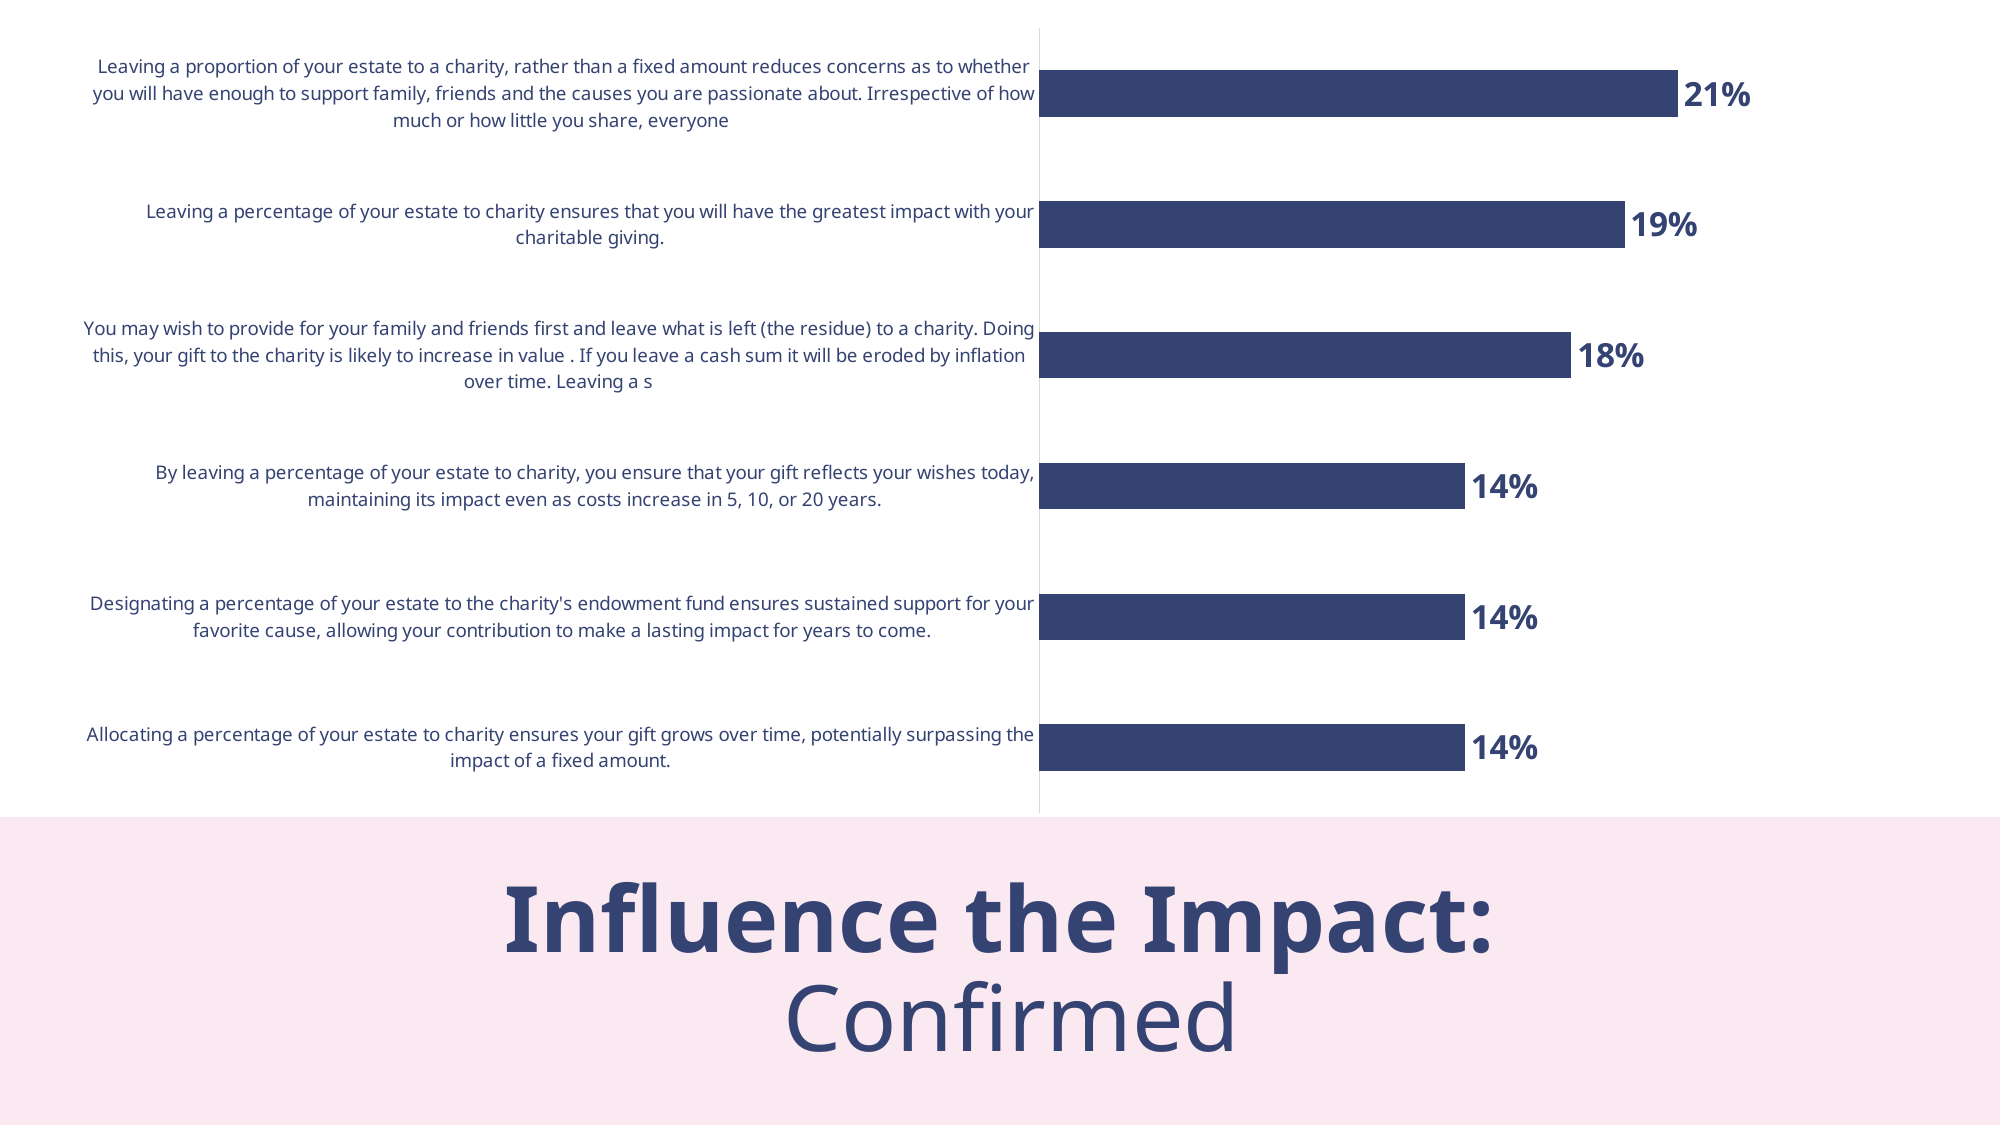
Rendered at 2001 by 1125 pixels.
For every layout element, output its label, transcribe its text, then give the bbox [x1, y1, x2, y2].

chart [79, 5, 1983, 837]
title Influence the Impact: Confirmed [137, 852, 1863, 1092]
